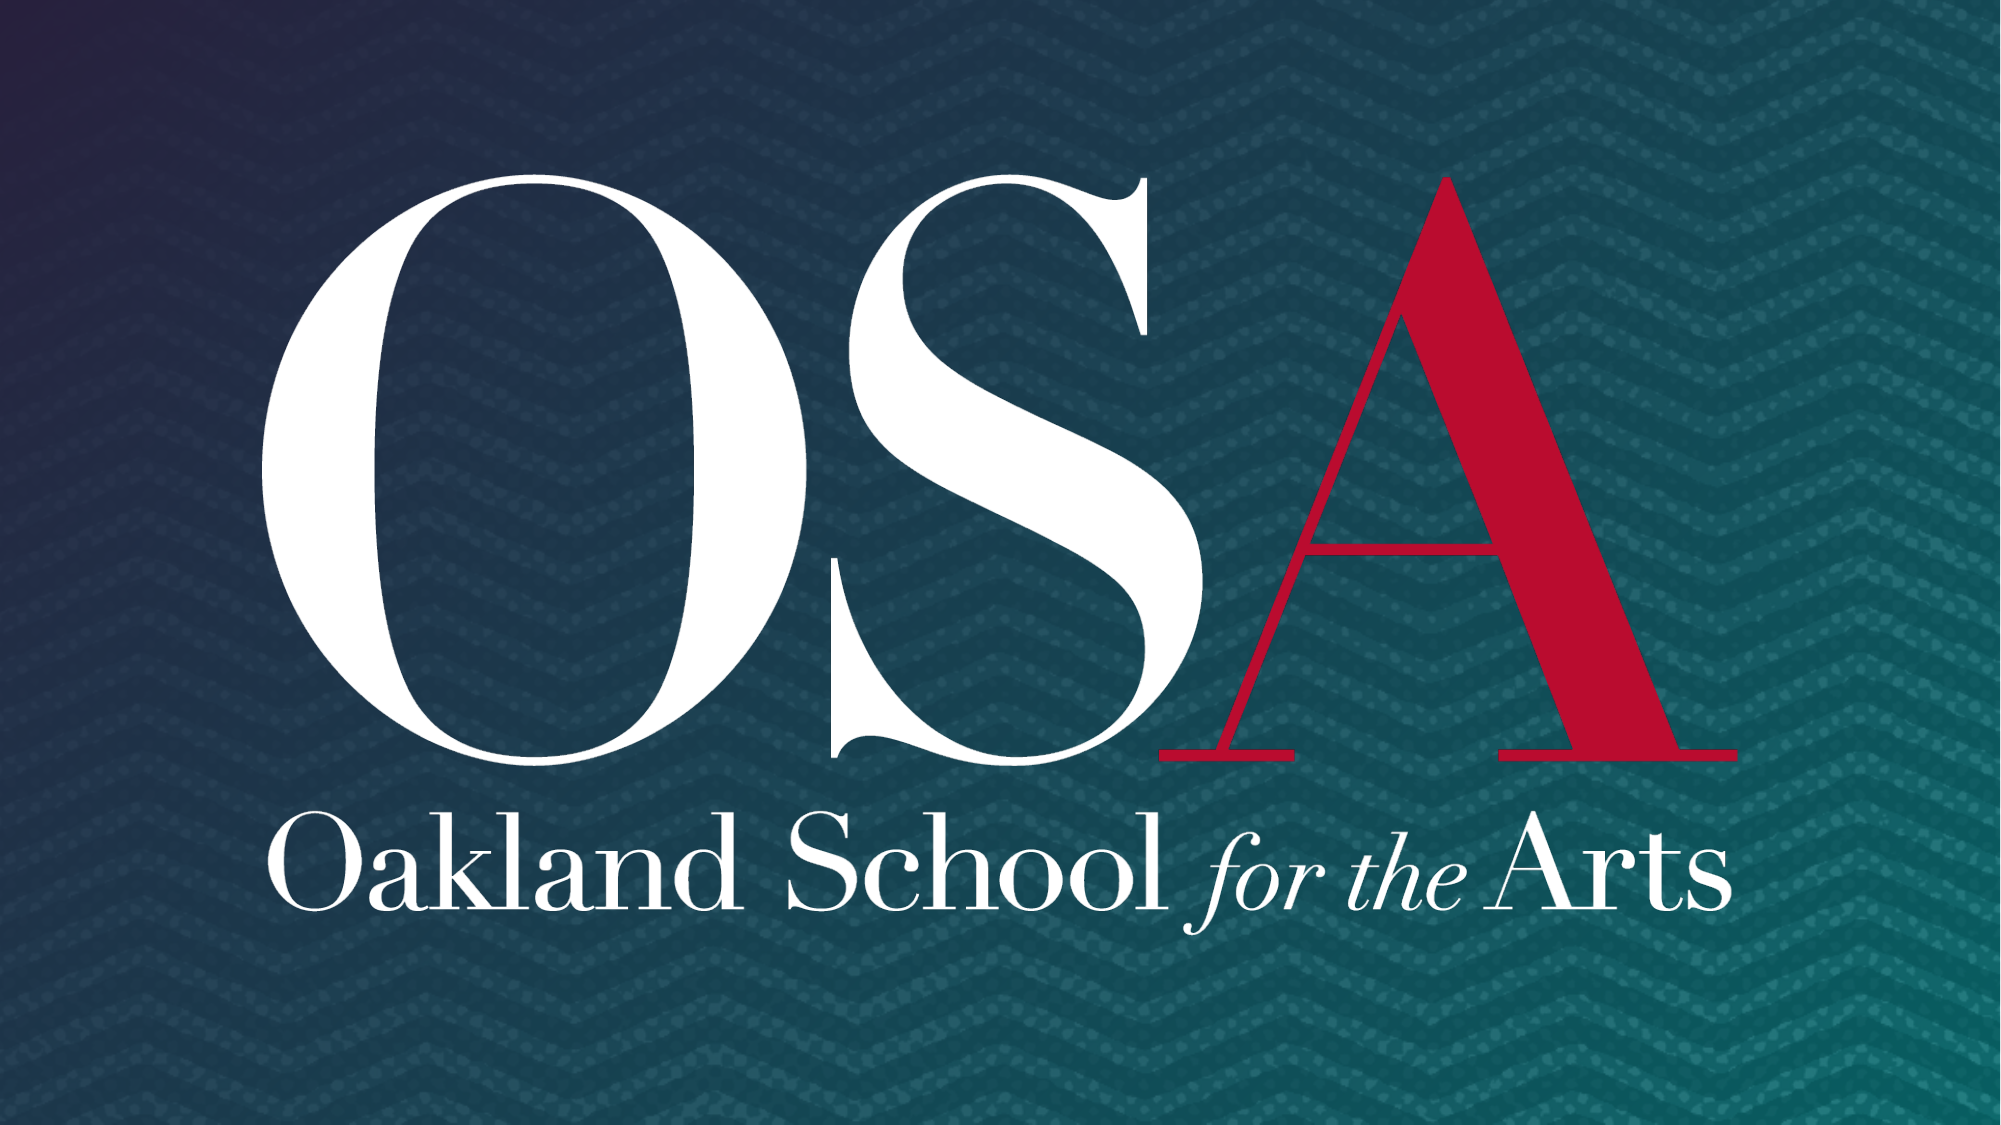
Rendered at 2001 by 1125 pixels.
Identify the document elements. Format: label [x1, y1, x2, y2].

picture [262, 174, 2001, 1125]
